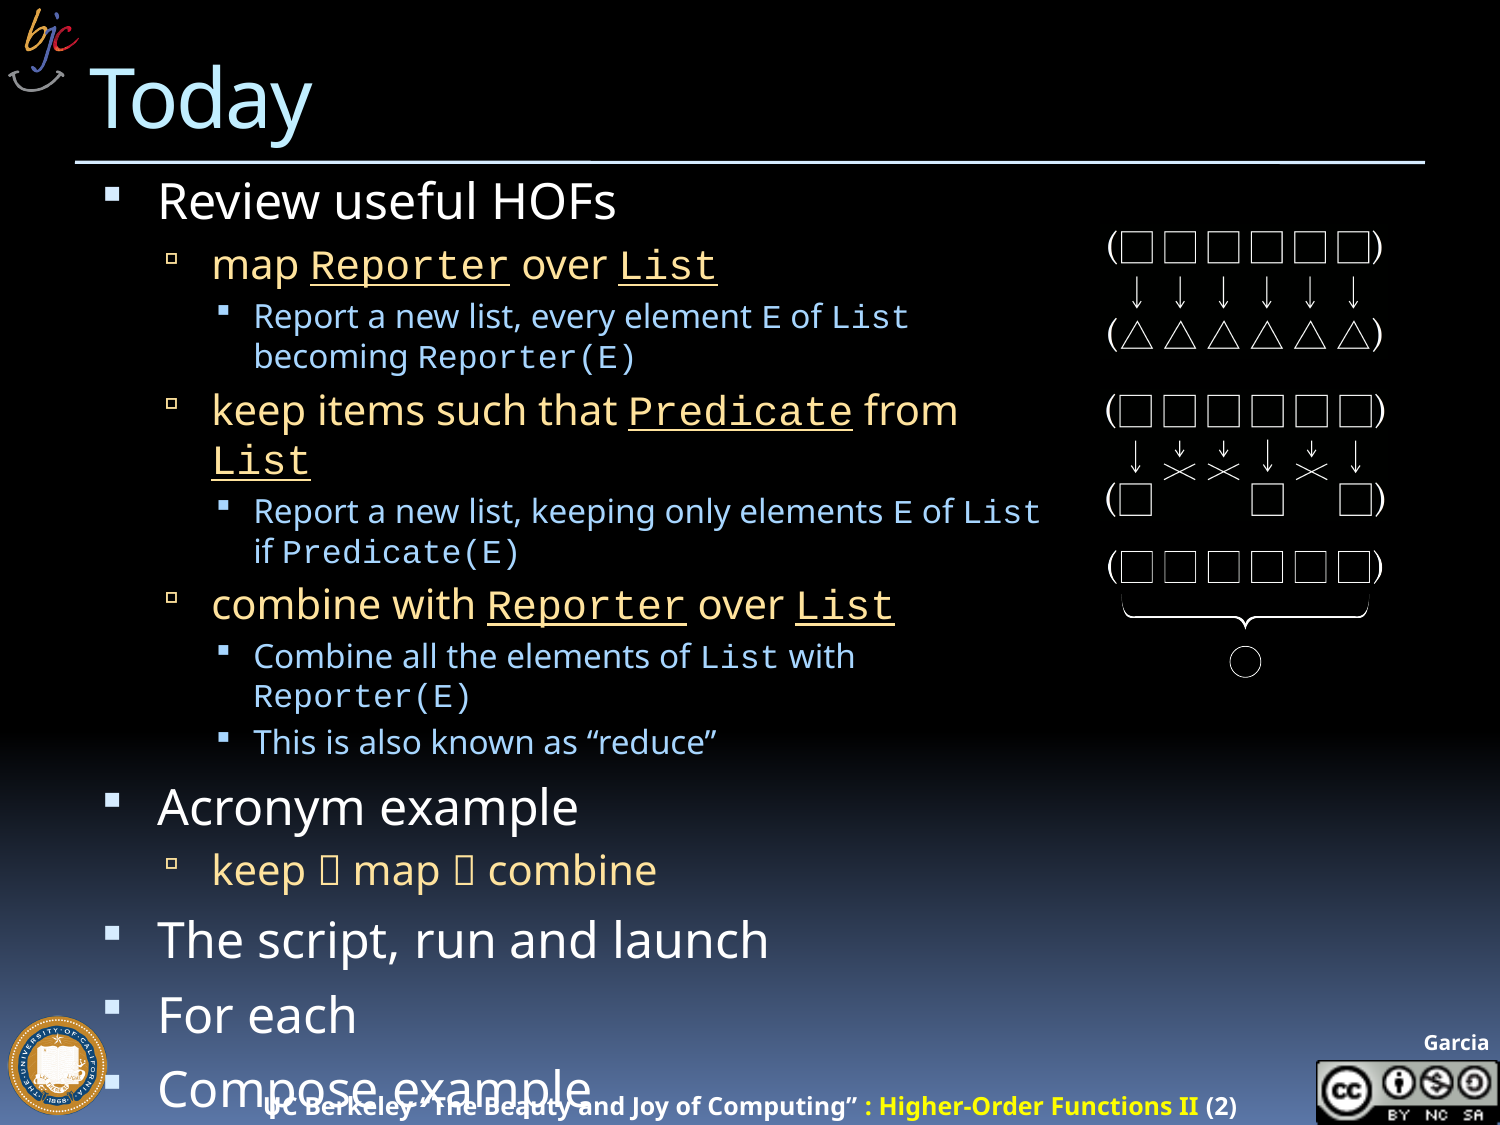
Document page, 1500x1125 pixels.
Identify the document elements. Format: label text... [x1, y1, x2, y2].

picture [1099, 389, 1388, 522]
picture [8, 8, 79, 92]
picture [1316, 1060, 1500, 1125]
picture [1099, 224, 1388, 359]
title Today [75, 37, 1425, 163]
picture [1099, 545, 1388, 682]
list Review useful HOFs map Reporter over List Report a new list, every element E of List becoming Reporter(E) keep items such that Predicate from List Report a new list, keeping only elements E of List if Predicate(E) combine with Reporter over List Combine all the elements of List with Reporter(E) This is also known as “reduce” Acronym example keep  map  combine The script, run and launch For each Compose example [74, 162, 1076, 1034]
picture [7, 1015, 108, 1116]
